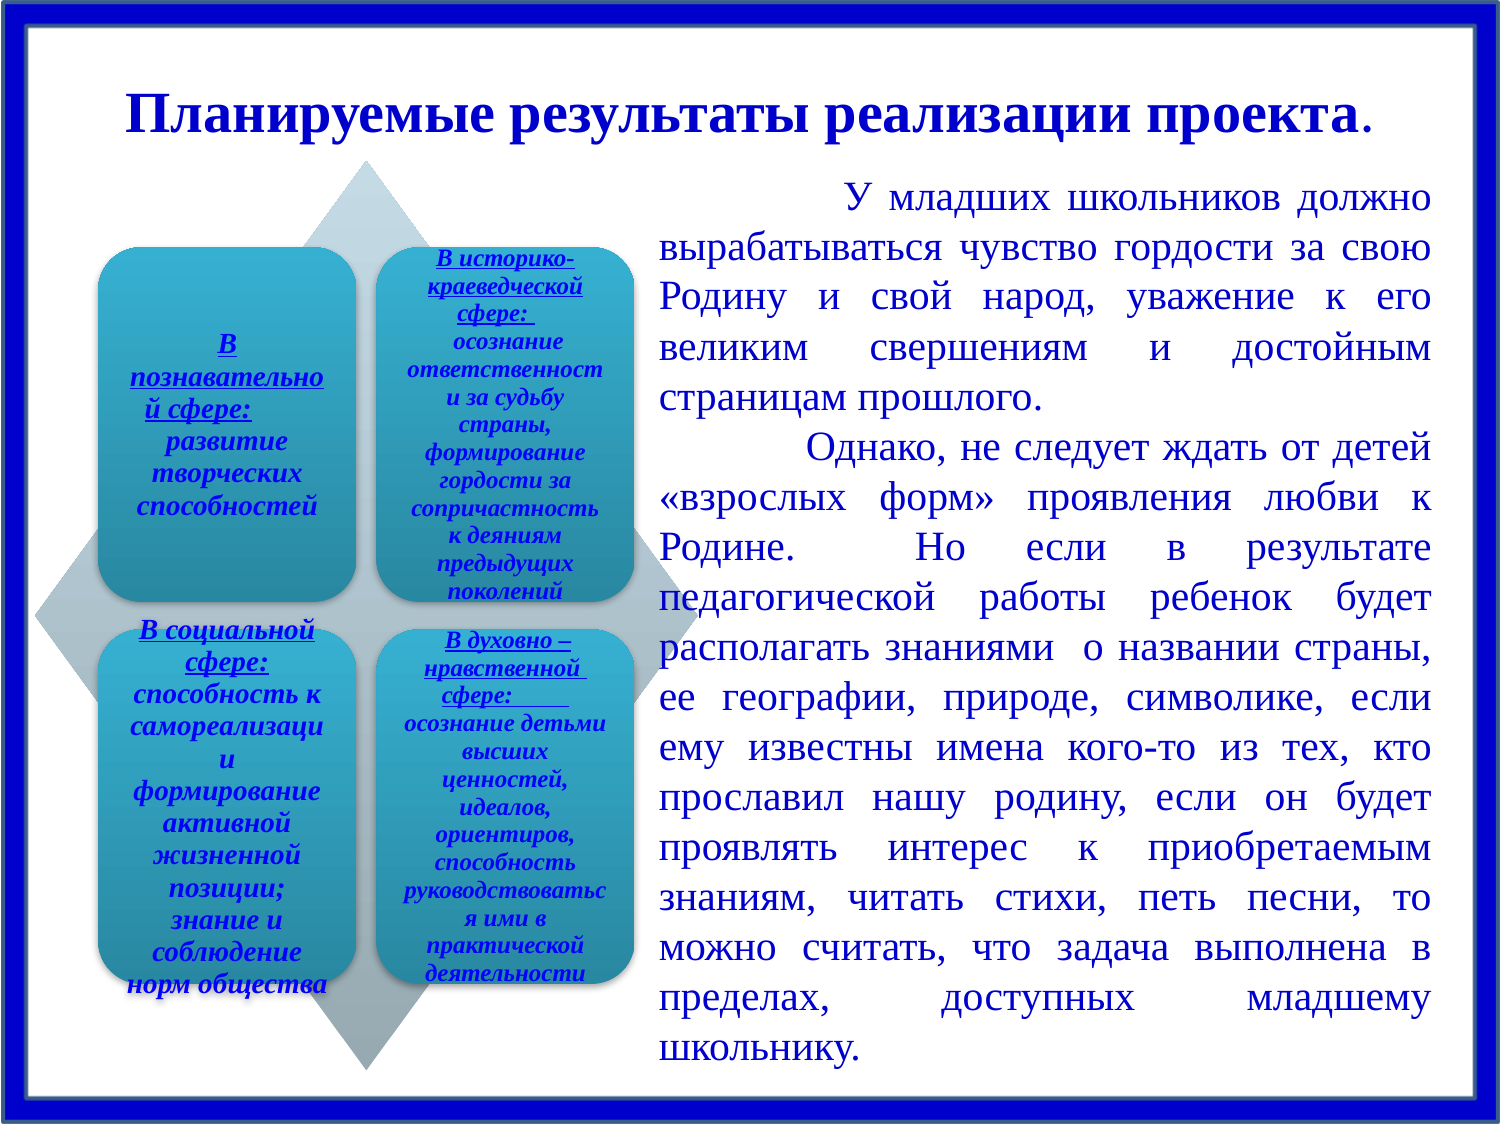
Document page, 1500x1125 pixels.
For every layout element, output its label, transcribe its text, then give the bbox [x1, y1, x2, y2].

title Планируемые результаты реализации проекта. [75, 45, 1425, 160]
list У младших школьников должно вырабатываться чувство гордости за свою Родину и свой народ, уважение к его великим свершениям и достойным страницам прошлого. Однако, не следует ждать от детей «взрослых форм» проявления любви к Родине. Но если в результате педагогической работы ребенок будет располагать знаниями о названии страны, ее географии, природе, символике, если ему известны имена кого-то из тех, кто прославил нашу родину, если он будет проявлять интерес к приобретаемым знаниям, читать стихи, петь песни, то можно считать, что задача выполнена в пределах, доступных младшему школьнику. [698, 160, 1447, 1071]
picture [0, 0, 1500, 1125]
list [34, 160, 698, 1071]
